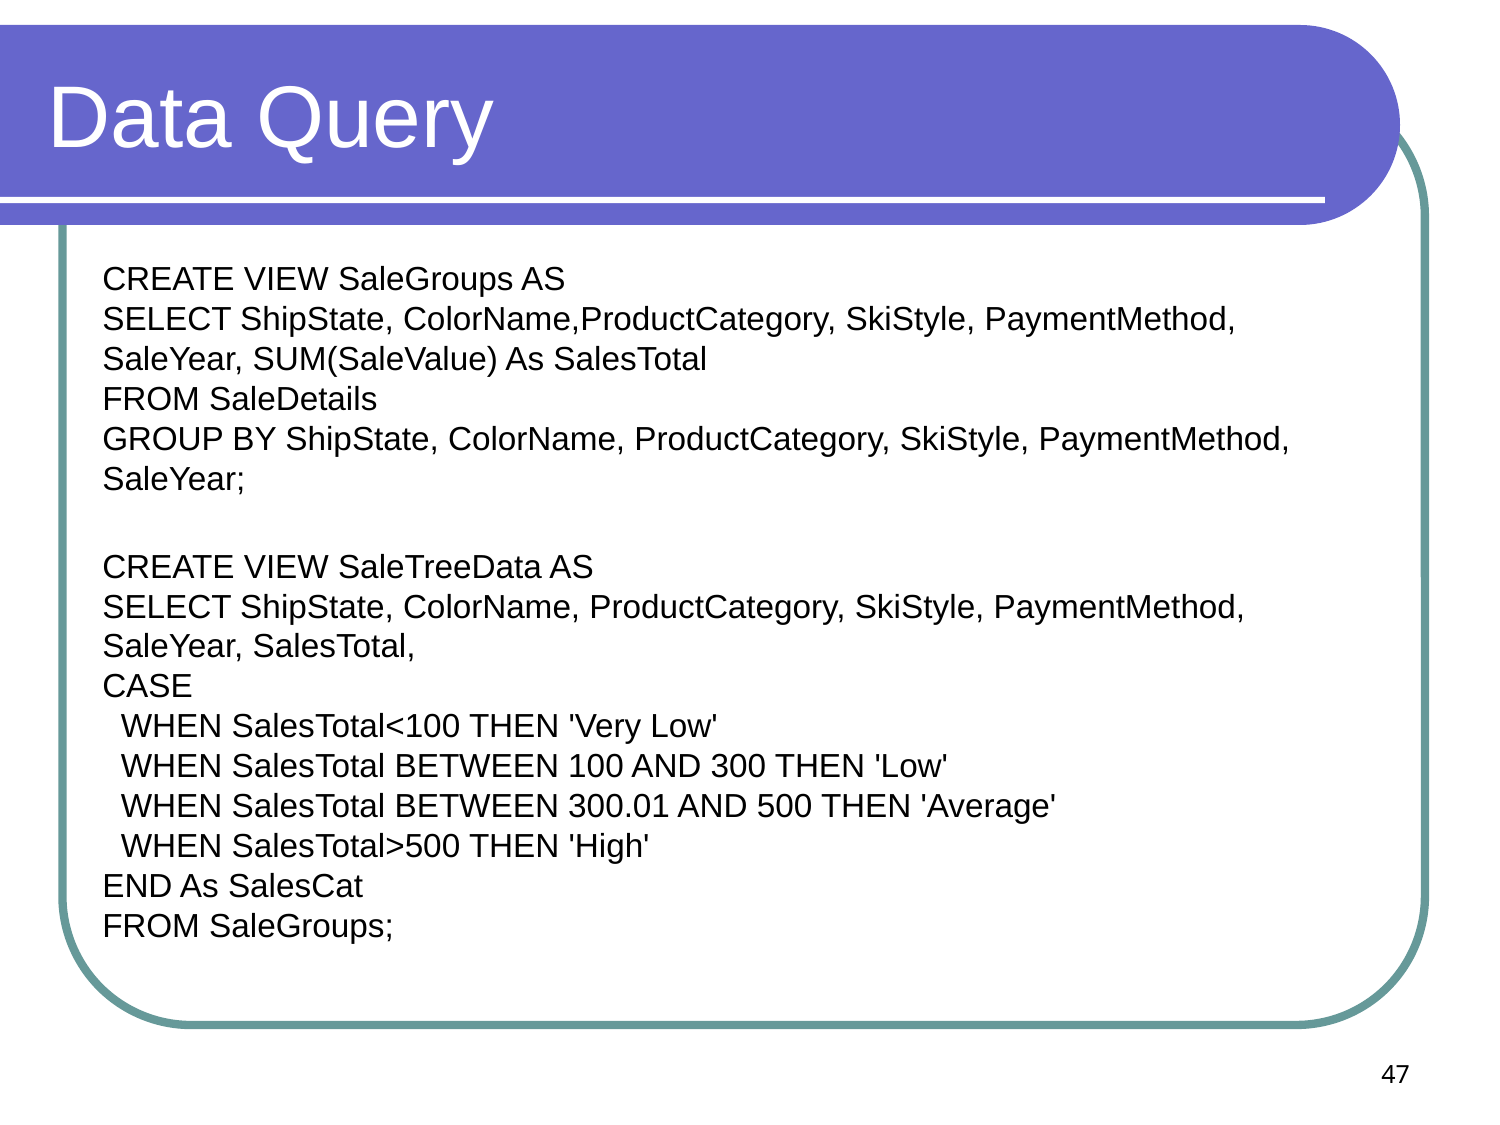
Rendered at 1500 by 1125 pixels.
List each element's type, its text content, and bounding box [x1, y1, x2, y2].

text_box CREATE VIEW SaleGroups AS SELECT ShipState, ColorName,ProductCategory, SkiStyle, PaymentMethod, SaleYear, SUM(SaleValue) As SalesTotal FROM SaleDetails GROUP BY ShipState, ColorName, ProductCategory, SkiStyle, PaymentMethod, SaleYear; [87, 249, 1388, 505]
text_box CREATE VIEW SaleTreeData AS SELECT ShipState, ColorName, ProductCategory, SkiStyle, PaymentMethod, SaleYear, SalesTotal, CASE WHEN SalesTotal<100 THEN 'Very Low' WHEN SalesTotal BETWEEN 100 AND 300 THEN 'Low' WHEN SalesTotal BETWEEN 300.01 AND 500 THEN 'Average' WHEN SalesTotal>500 THEN 'High' END As SalesCat FROM SaleGroups; [87, 537, 1338, 952]
title Data Query [31, 37, 1348, 188]
slide_number 47 [1074, 1024, 1426, 1101]
